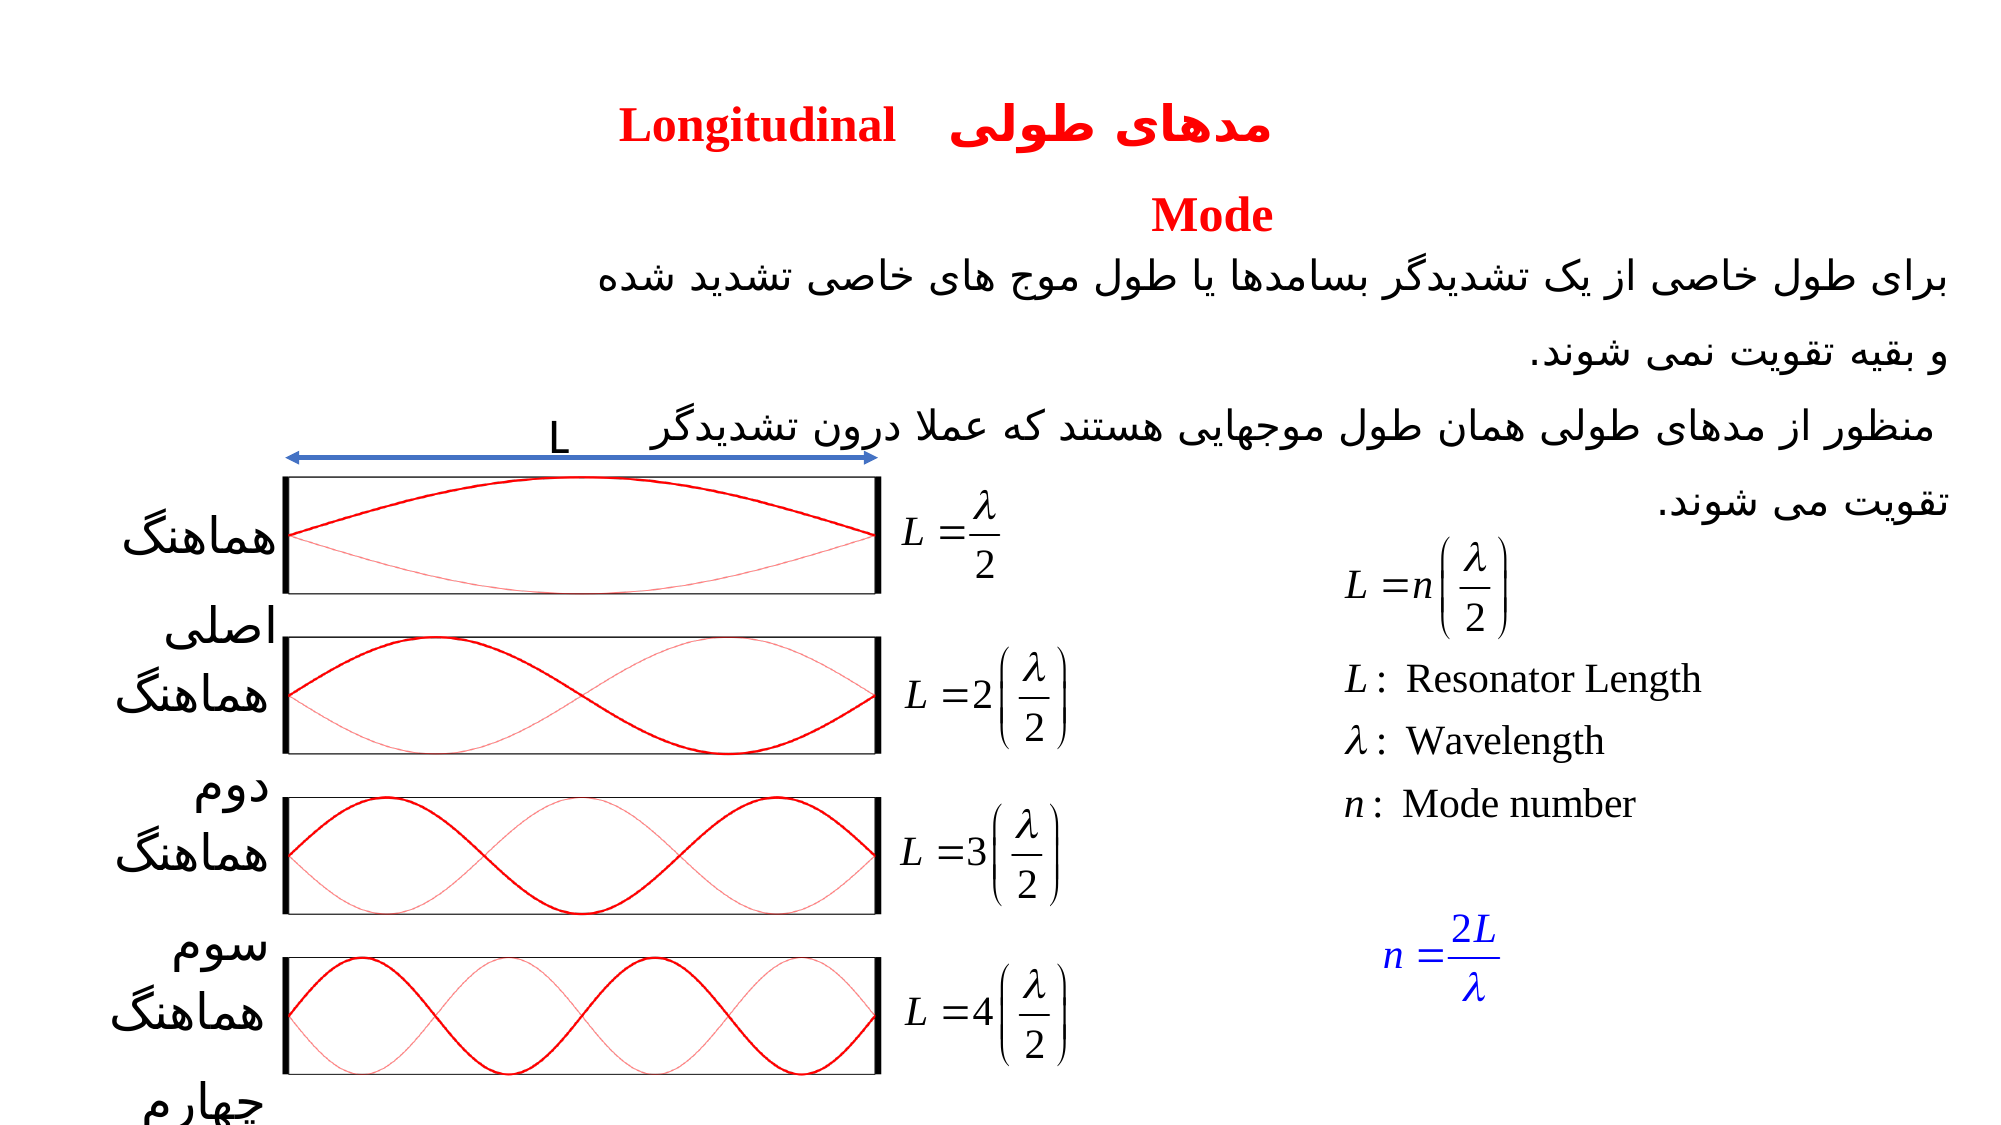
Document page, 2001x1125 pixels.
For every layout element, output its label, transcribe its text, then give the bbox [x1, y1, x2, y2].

text_box مدهای طولی Longitudinal Mode [558, 54, 1289, 249]
text_box برای طول خاصی از یک تشدیدگر بسامدها یا طول موج های خاصی تشدید شده و بقیه تقویت نمی شوند. منظور از مدهای طولی همان طول موجهایی هستند که عملا درون تشدیدگر تقویت می شوند. [558, 216, 1965, 532]
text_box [1340, 531, 1708, 1007]
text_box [10, 365, 1076, 1089]
